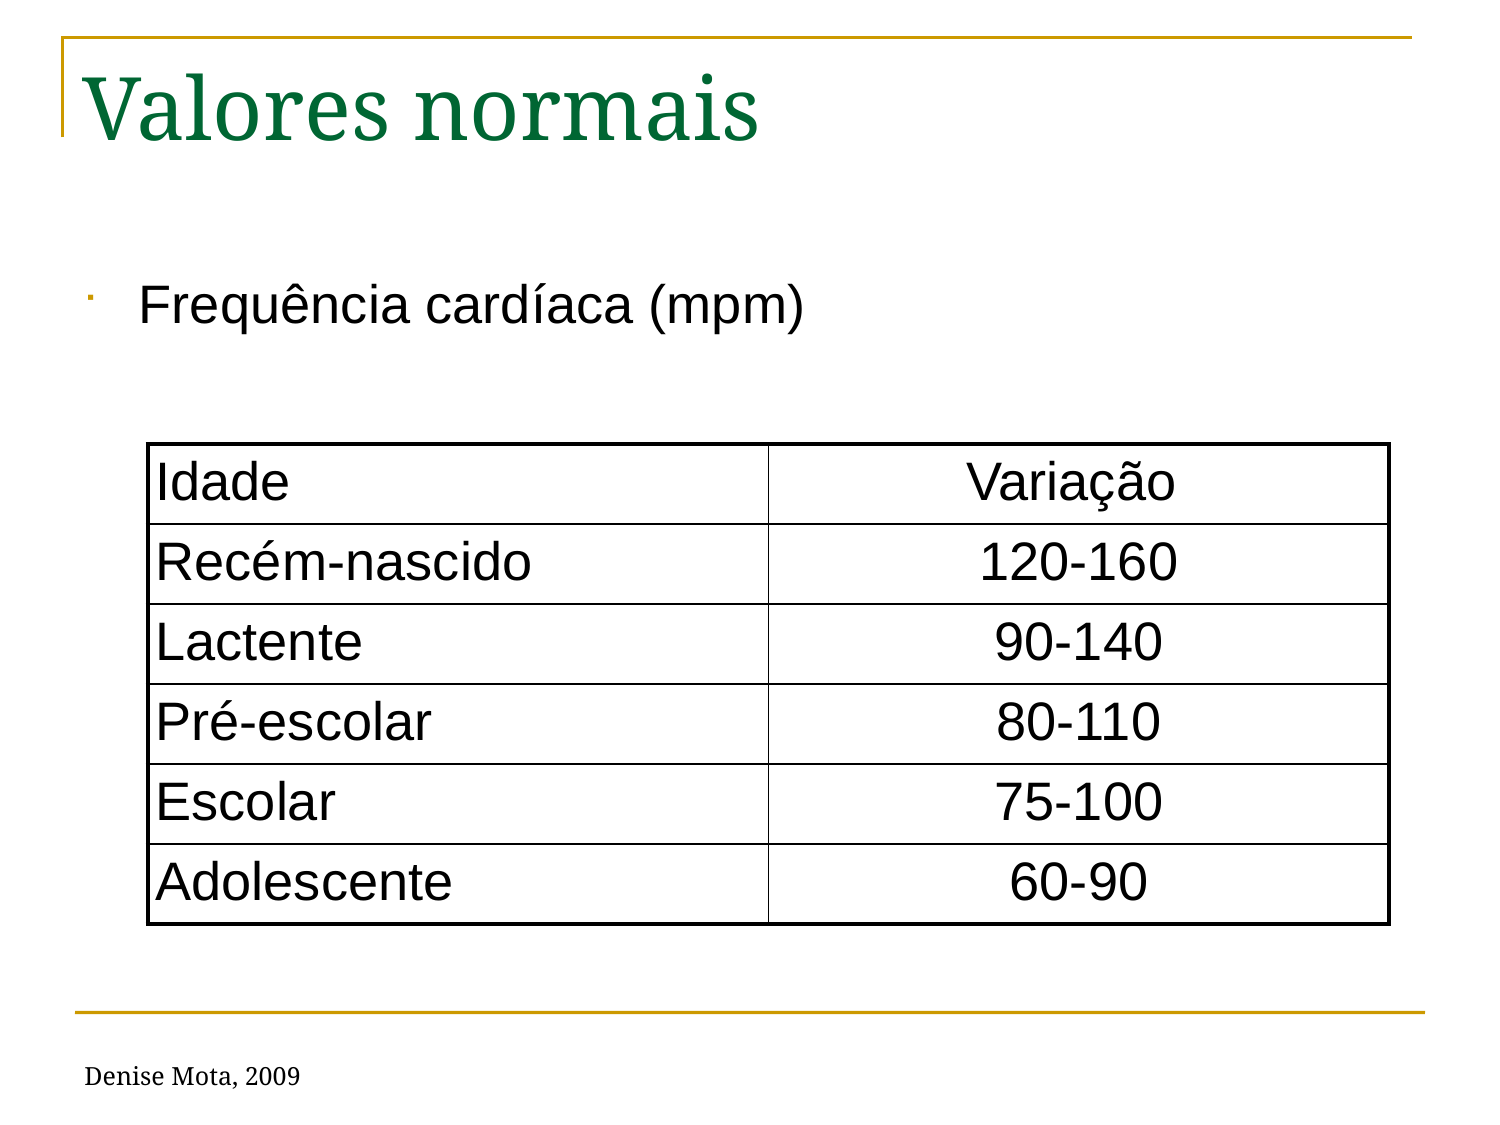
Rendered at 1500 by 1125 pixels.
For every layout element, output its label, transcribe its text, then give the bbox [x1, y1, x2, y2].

table_cell Escolar [150, 765, 768, 843]
table_cell Recém-nascido [150, 525, 768, 603]
text_box Denise Mota, 2009 [76, 1053, 427, 1099]
table_cell 80-110 [769, 685, 1387, 763]
title Valores normais [74, 45, 1426, 234]
table_header Variação [769, 446, 1387, 523]
table_cell Lactente [150, 605, 768, 683]
table_cell 120-160 [769, 525, 1387, 603]
table_cell Adolescente [150, 845, 768, 922]
list Frequência cardíaca (mpm) [74, 261, 952, 1007]
table_cell 90-140 [769, 605, 1387, 683]
table_header Idade [150, 446, 768, 523]
table_cell Pré-escolar [150, 685, 768, 763]
table_cell 60-90 [769, 845, 1387, 922]
table_cell 75-100 [769, 765, 1387, 843]
